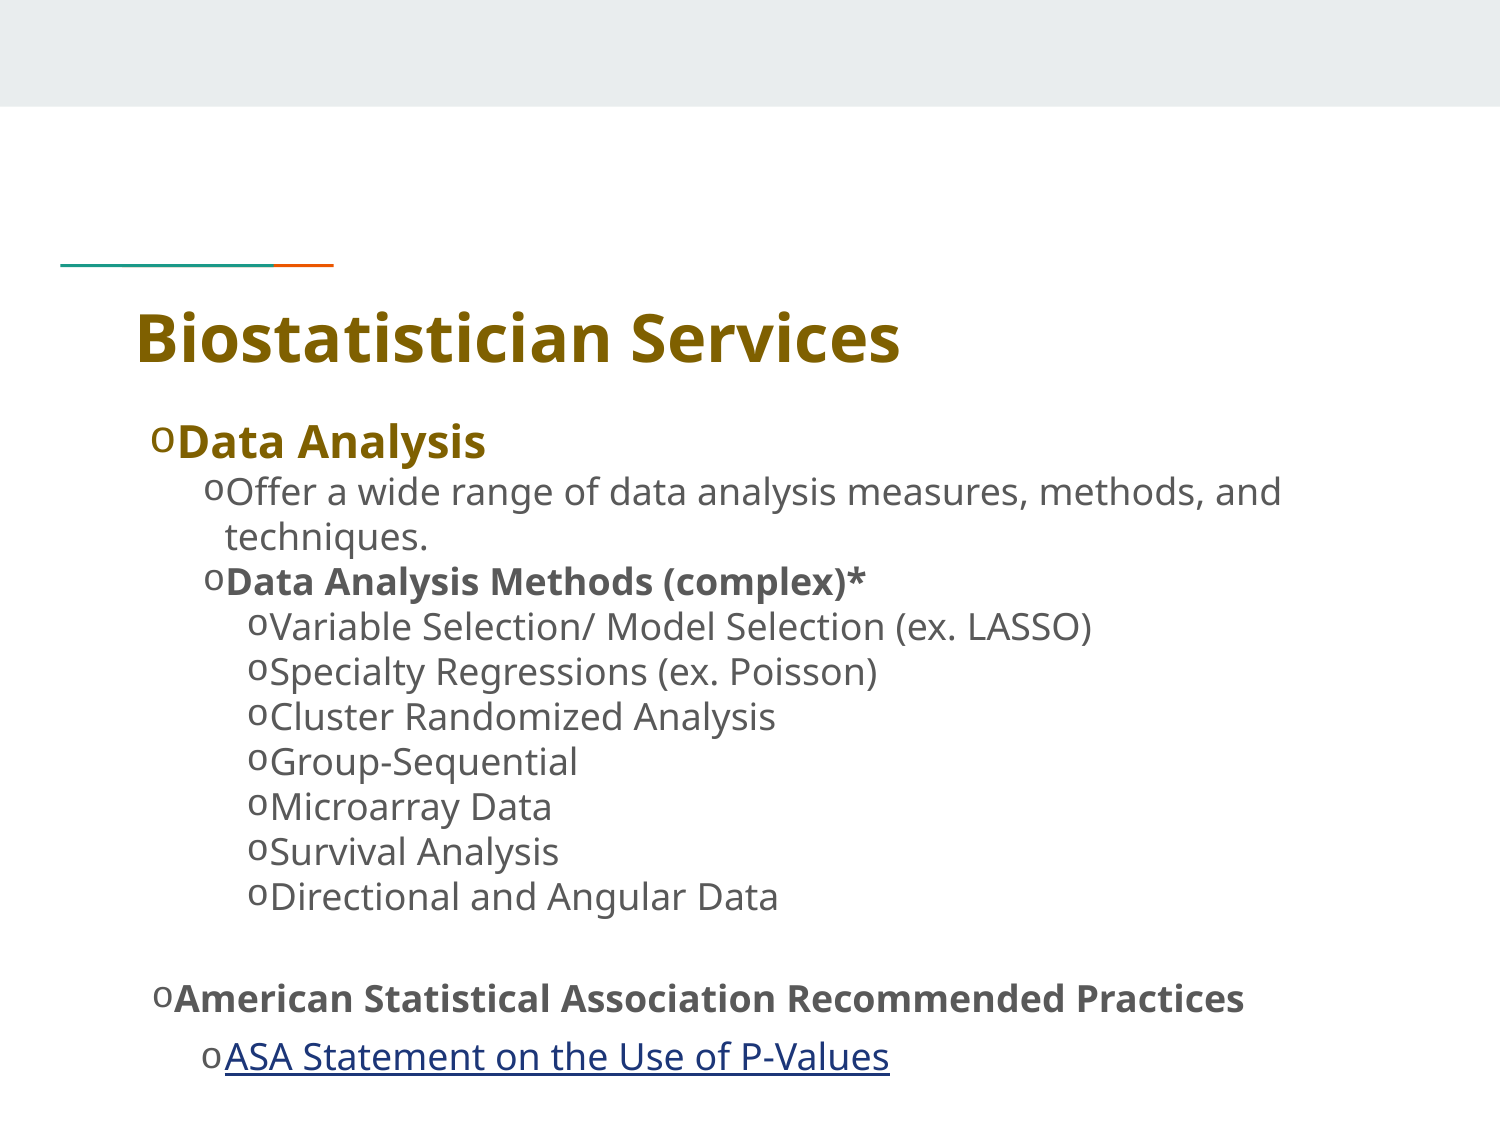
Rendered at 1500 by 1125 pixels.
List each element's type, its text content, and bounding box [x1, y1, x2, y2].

title Biostatistician Services [119, 288, 1381, 405]
list Data Analysis Offer a wide range of data analysis measures, methods, and techniques. Data Analysis Methods (complex)* Variable Selection/ Model Selection (ex. LASSO) Specialty Regressions (ex. Poisson) Cluster Randomized Analysis Group-Sequential Microarray Data Survival Analysis Directional and Angular Data American Statistical Association Recommended Practices ASA Statement on the Use of P-Values [119, 405, 1381, 1098]
